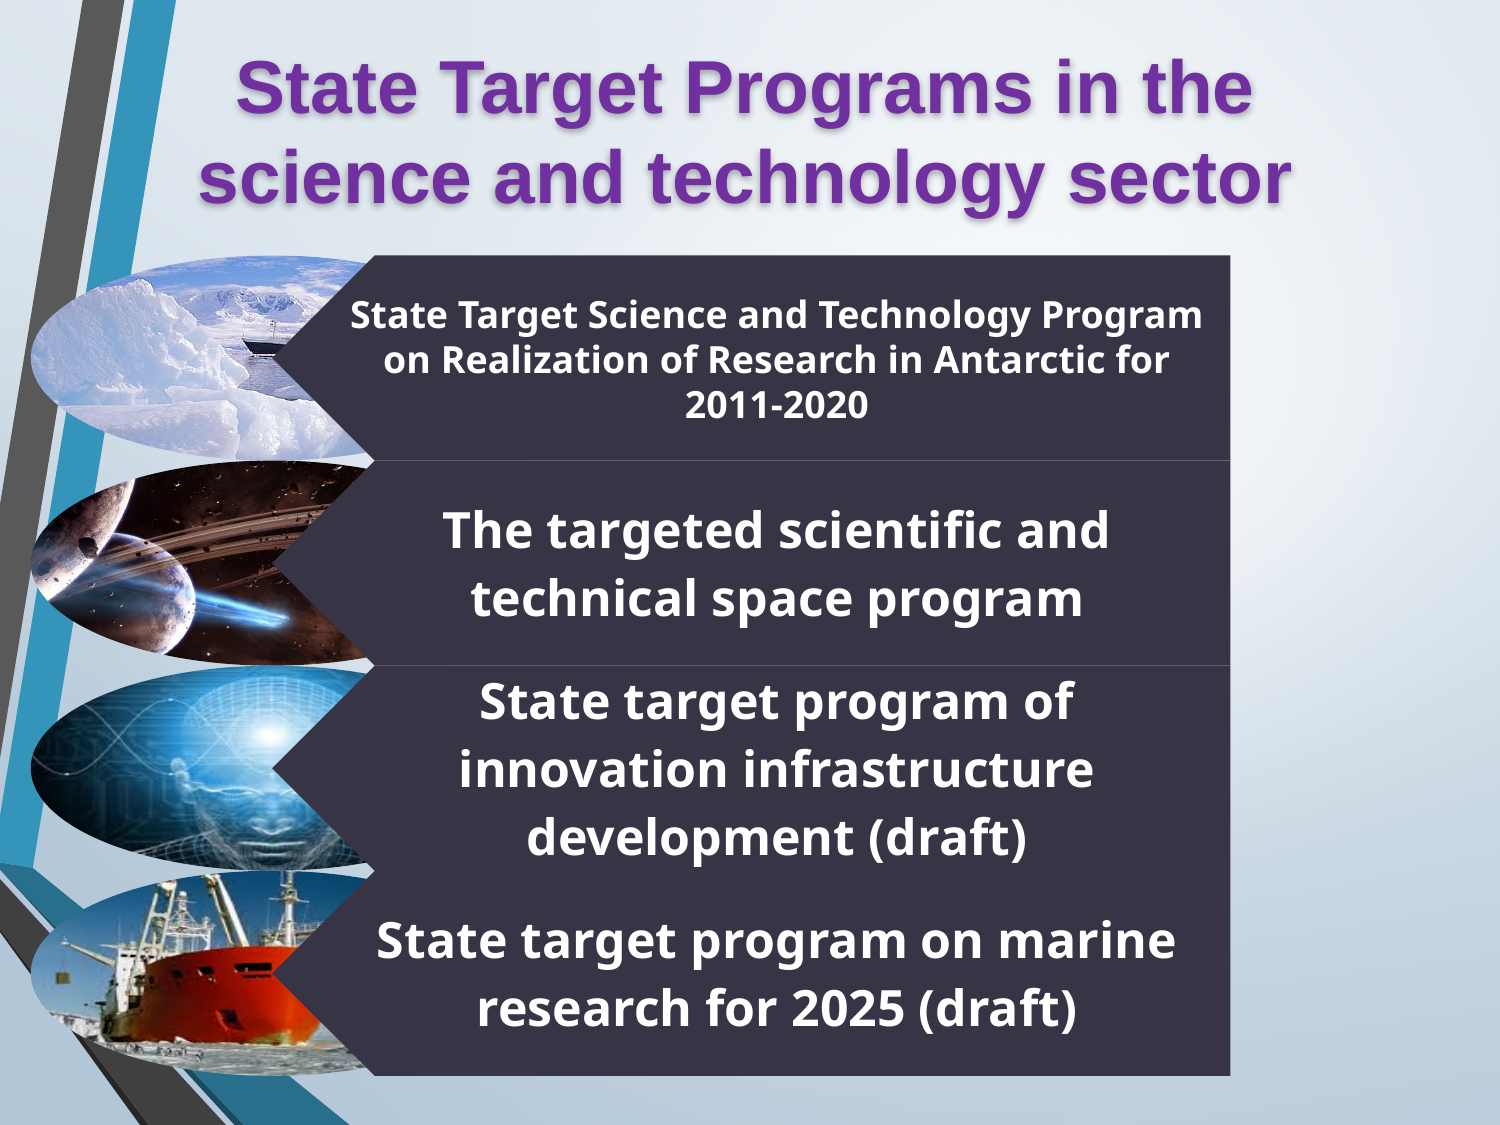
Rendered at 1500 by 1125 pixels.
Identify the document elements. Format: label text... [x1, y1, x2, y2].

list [30, 255, 1473, 1077]
text_box State Target Programs in the science and technology sector [53, 30, 1459, 226]
